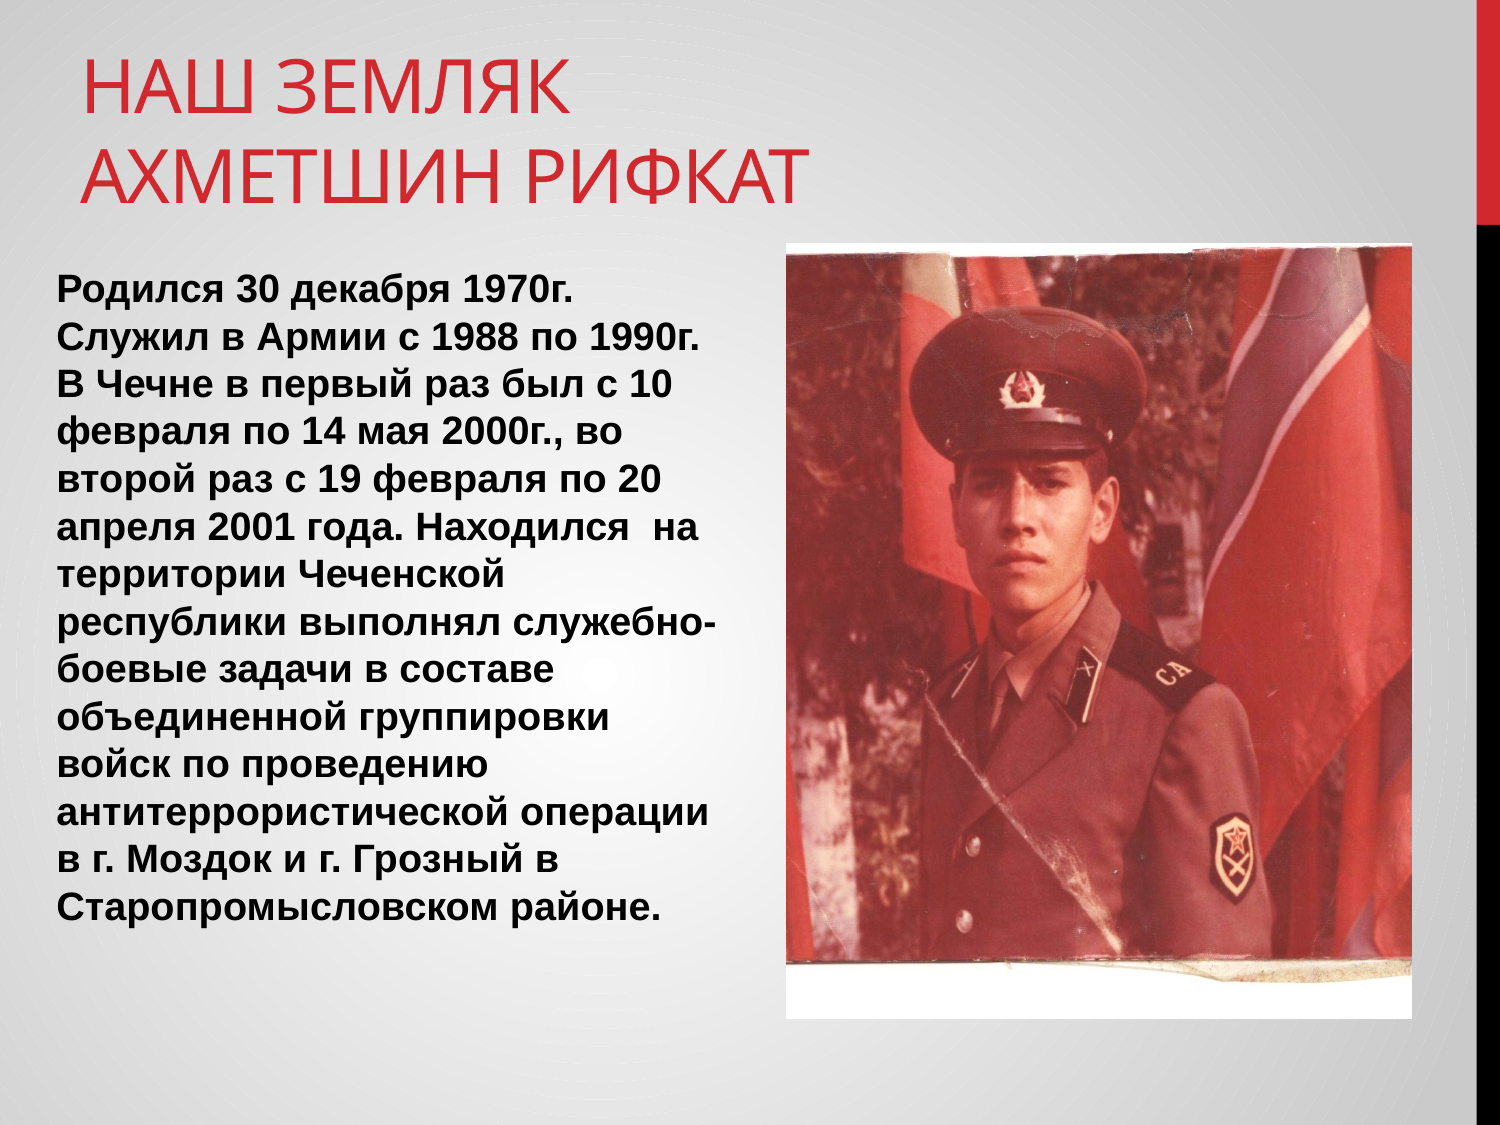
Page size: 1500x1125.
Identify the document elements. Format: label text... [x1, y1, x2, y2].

list Родился 30 декабря 1970г. Служил в Армии с 1988 по 1990г. В Чечне в первый раз был с 10 февраля по 14 мая 2000г., во второй раз с 19 февраля по 20 апреля 2001 года. Находился на территории Чеченской республики выполнял служебно-боевые задачи в составе объединенной группировки войск по проведению антитеррористической операции в г. Моздок и г. Грозный в Старопромысловском районе. [41, 255, 738, 1005]
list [785, 242, 1412, 1019]
title Наш земляк Ахметшин Рифкат [64, 0, 1015, 226]
